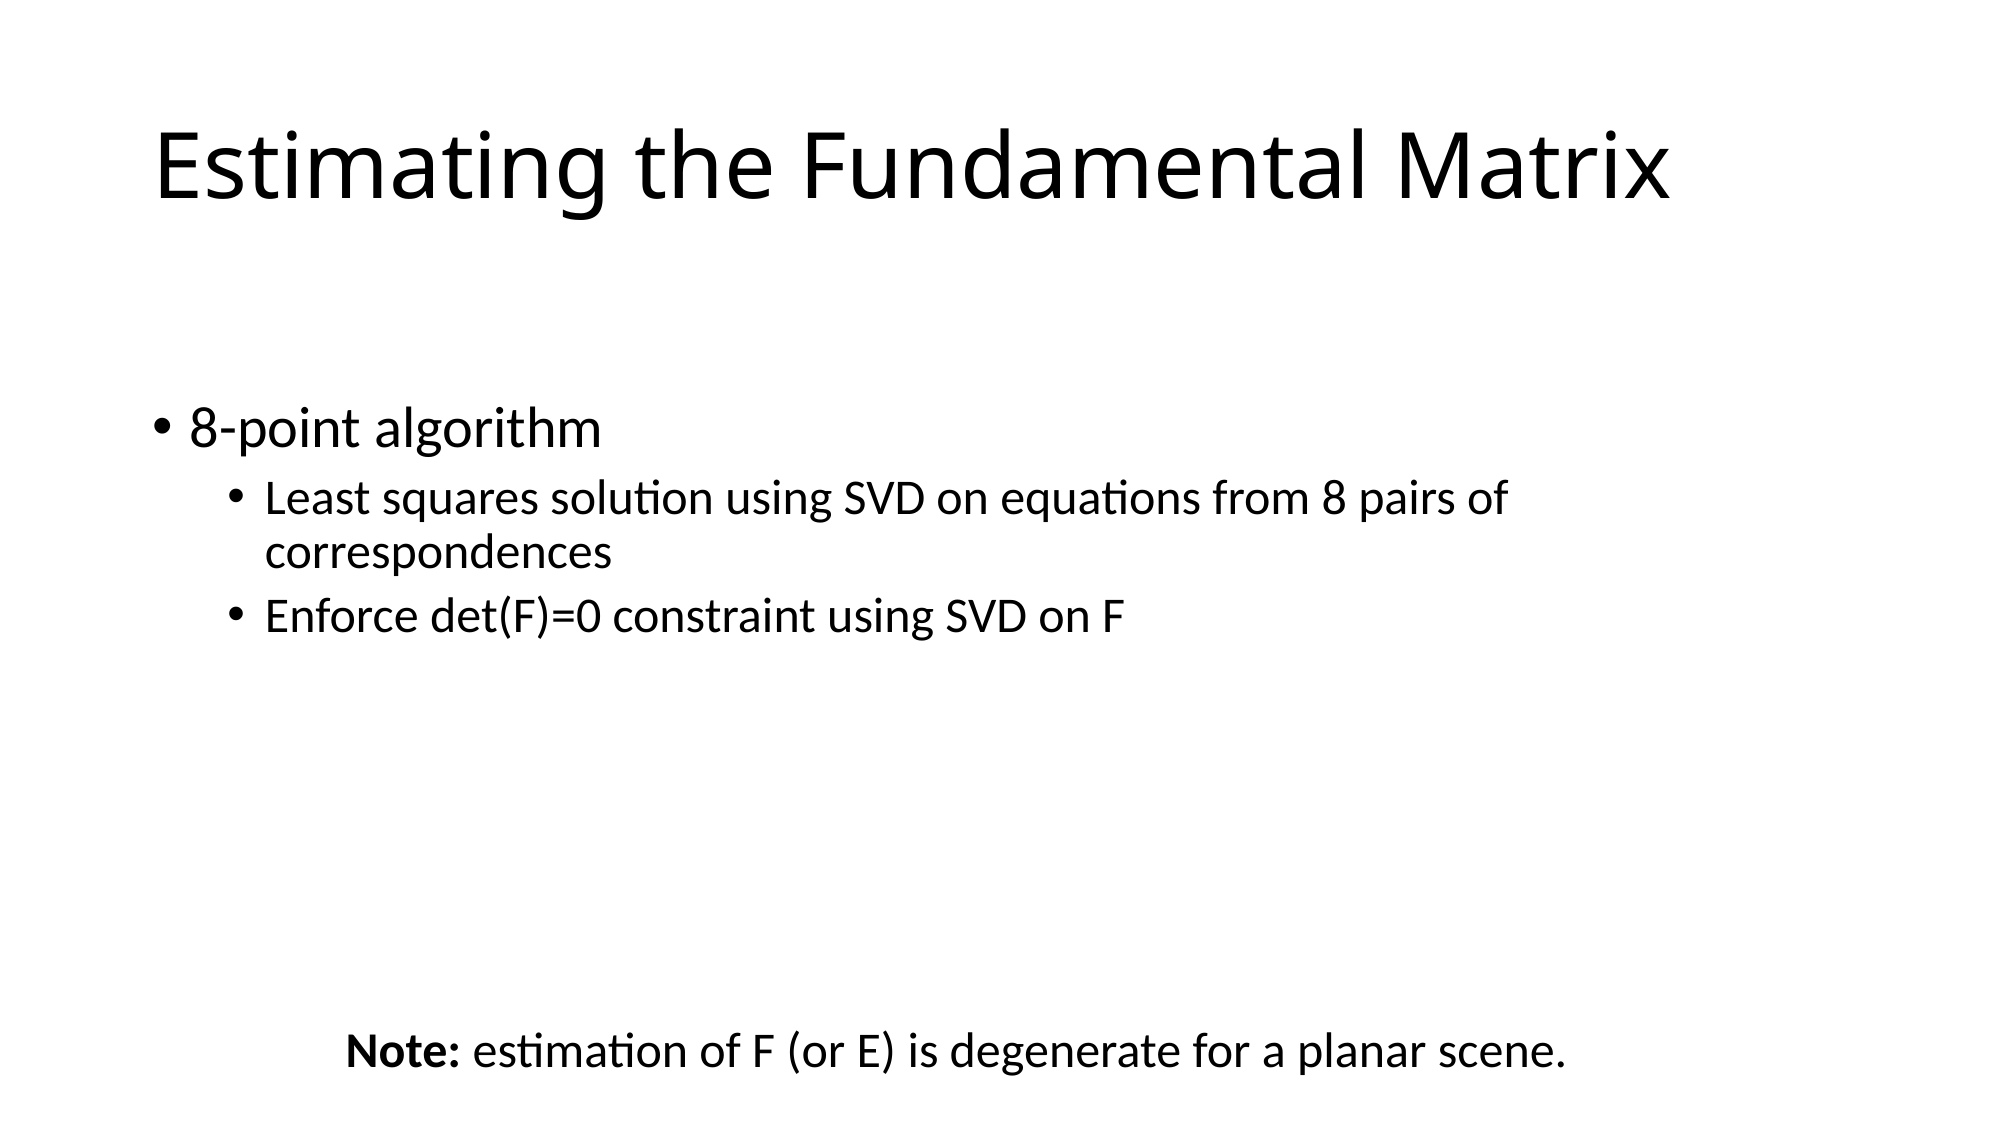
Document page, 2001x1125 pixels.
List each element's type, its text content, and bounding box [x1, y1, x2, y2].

text_box Note: estimation of F (or E) is degenerate for a planar scene. [330, 1010, 1583, 1086]
list 8-point algorithm Least squares solution using SVD on equations from 8 pairs of correspondences Enforce det(F)=0 constraint using SVD on F [137, 299, 1863, 1014]
title Estimating the Fundamental Matrix [137, 59, 1863, 278]
